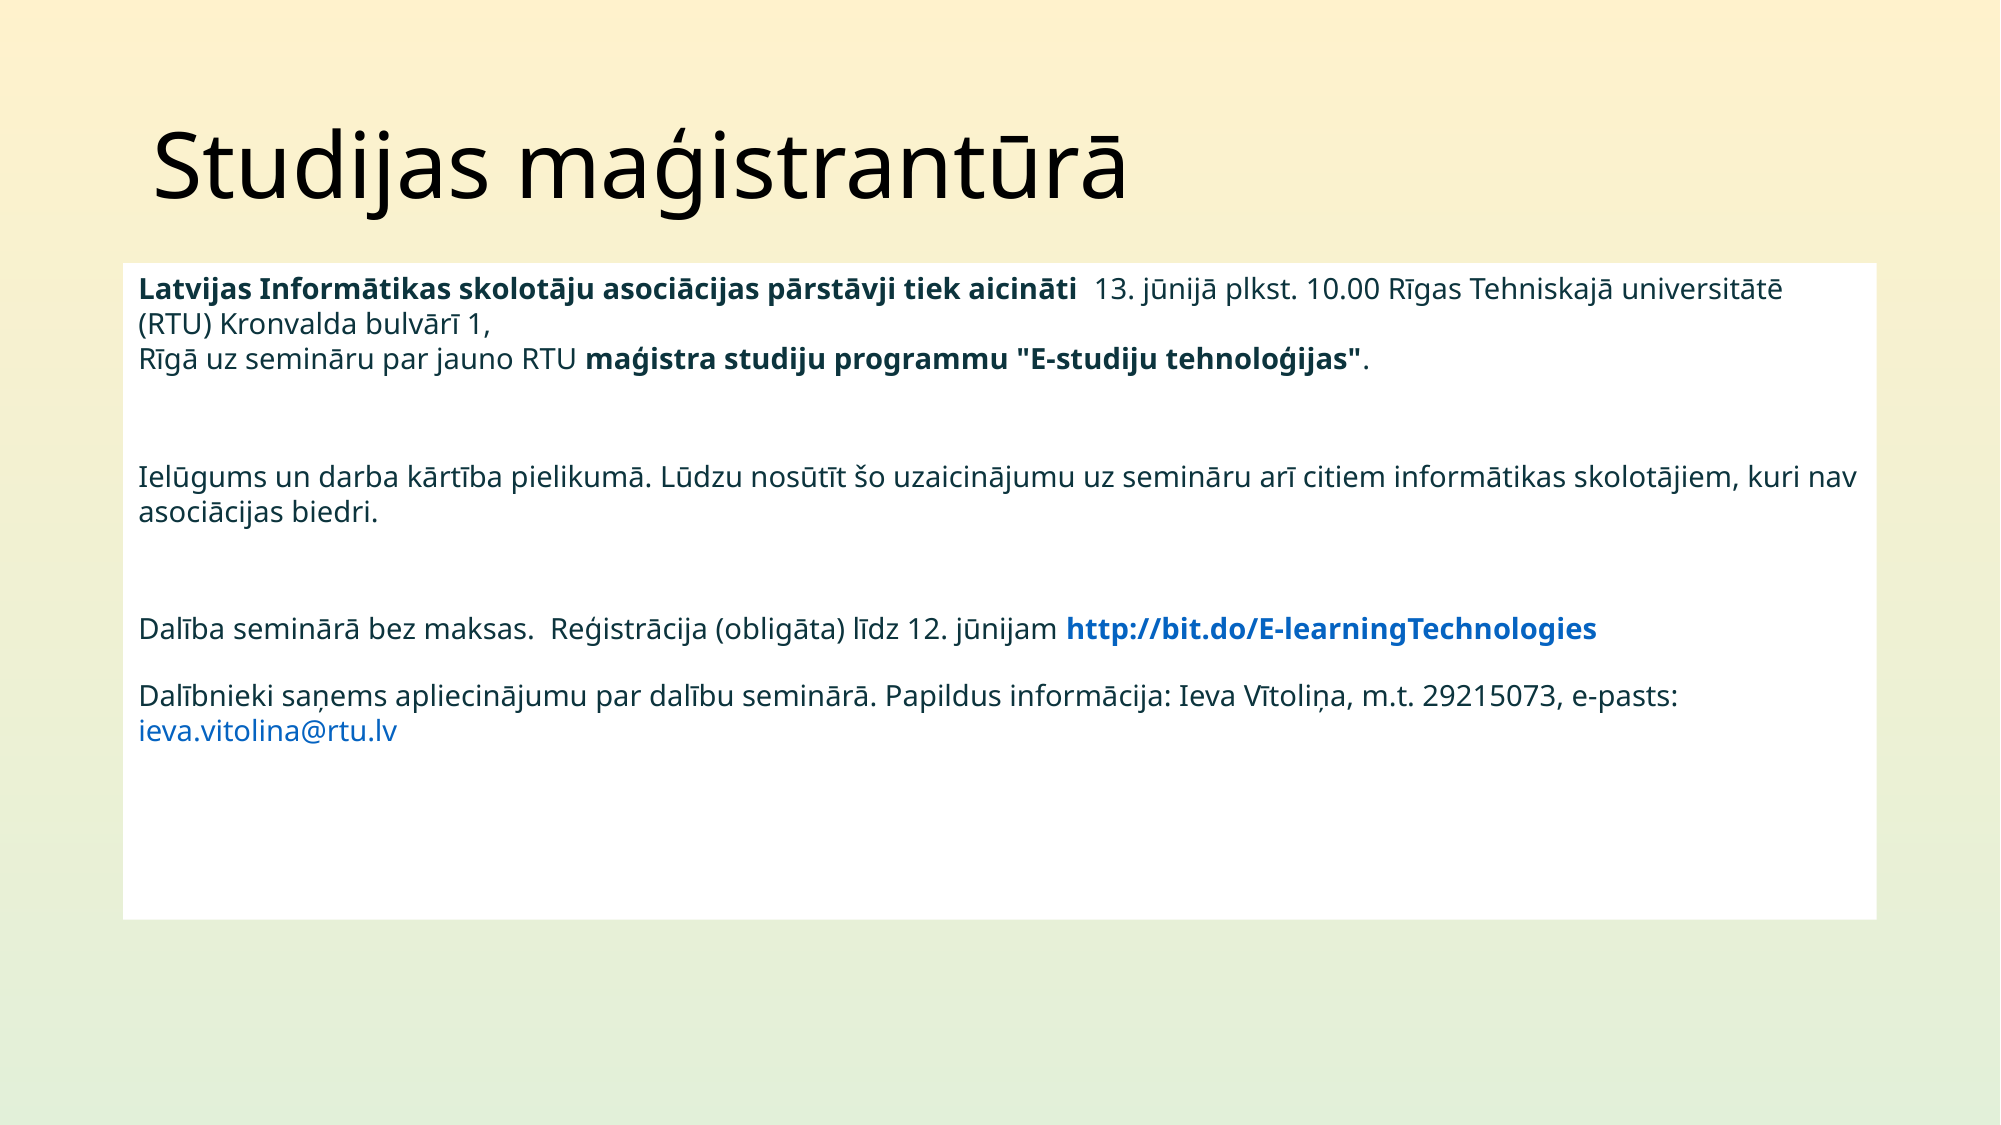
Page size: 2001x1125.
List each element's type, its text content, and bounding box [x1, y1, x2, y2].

title Studijas maģistrantūrā [137, 59, 1863, 263]
list Latvijas Informātikas skolotāju asociācijas pārstāvji tiek aicināti 13. jūnijā plkst. 10.00 Rīgas Tehniskajā universitātē (RTU) Kronvalda bulvārī 1, Rīgā uz semināru par jauno RTU maģistra studiju programmu "E-studiju tehnoloģijas". Ielūgums un darba kārtība pielikumā. Lūdzu nosūtīt šo uzaicinājumu uz semināru arī citiem informātikas skolotājiem, kuri nav asociācijas biedri. Dalība seminārā bez maksas. Reģistrācija (obligāta) līdz 12. jūnijam http://bit.do/E-learningTechnologies Dalībnieki saņems apliecinājumu par dalību seminārā. Papildus informācija: Ieva Vītoliņa, m.t. 29215073, e-pasts:ieva.vitolina@rtu.lv [123, 263, 1877, 920]
